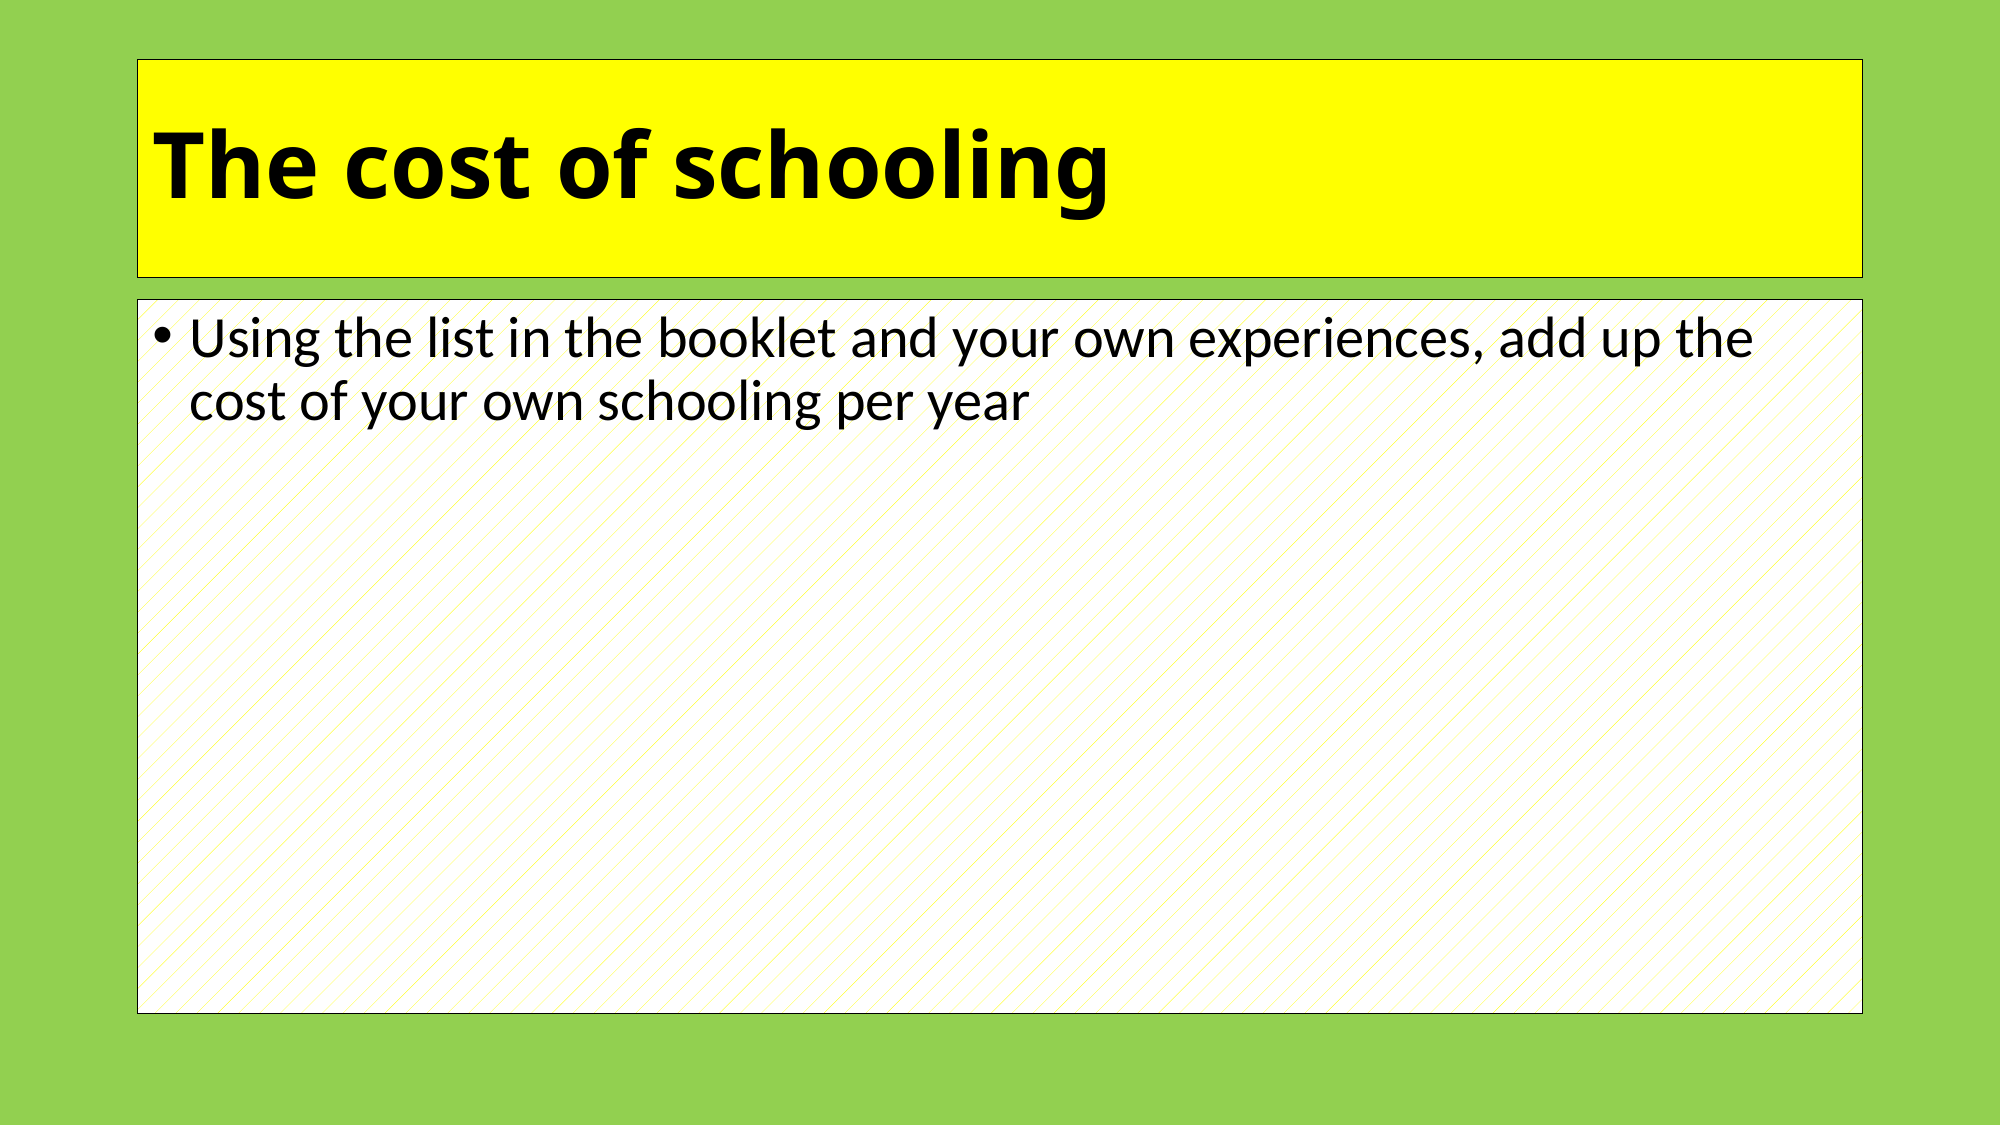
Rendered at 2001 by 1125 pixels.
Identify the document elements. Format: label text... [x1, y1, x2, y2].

list Using the list in the booklet and your own experiences, add up the cost of your own schooling per year [137, 299, 1863, 1014]
title The cost of schooling [137, 59, 1863, 278]
